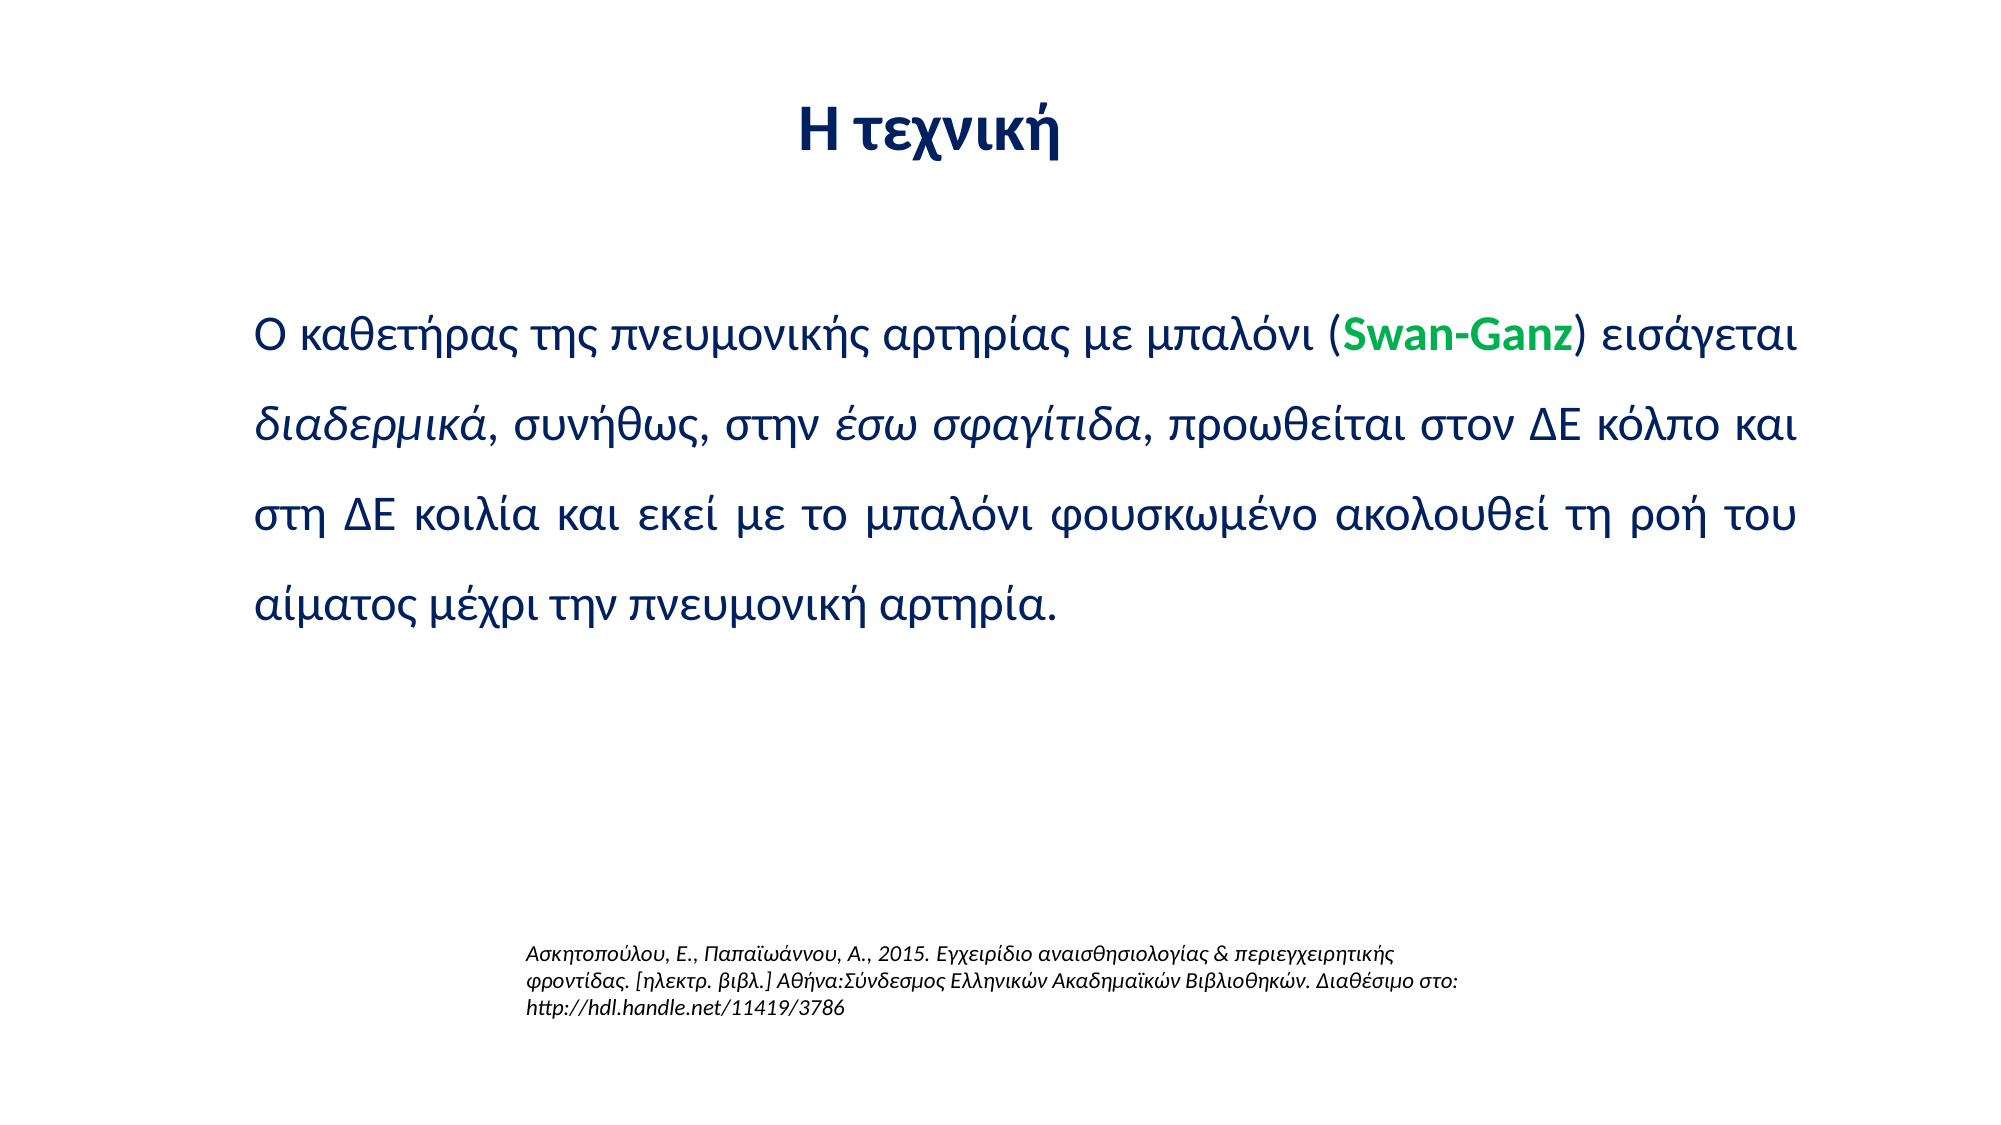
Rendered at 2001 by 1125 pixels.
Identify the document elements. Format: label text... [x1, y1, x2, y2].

text_box Ασκητοπούλου, Ε., Παπαϊωάννου, Α., 2015. Εγχειρίδιο αναισθησιολογίας & περιεγχειρητικής φροντίδας. [ηλεκτρ. βιβλ.] Αθήνα:Σύνδεσμος Ελληνικών Ακαδημαϊκών Βιβλιοθηκών. Διαθέσιμο στο: http://hdl.handle.net/11419/3786 [511, 930, 1512, 1028]
text_box Η τεχνική [784, 76, 1092, 172]
text_box O καθετήρας της πνευμονικής αρτηρίας με μπαλόνι (Swan-Ganz) εισάγεται διαδερμικά, συνήθως, στην έσω σφαγίτιδα, προωθείται στον ΔΕ κόλπο και στη ΔΕ κοιλία και εκεί με το μπαλόνι φουσκωμένο ακολουθεί τη ροή του αίματος μέχρι την πνευμονική αρτηρία. [239, 263, 1813, 638]
